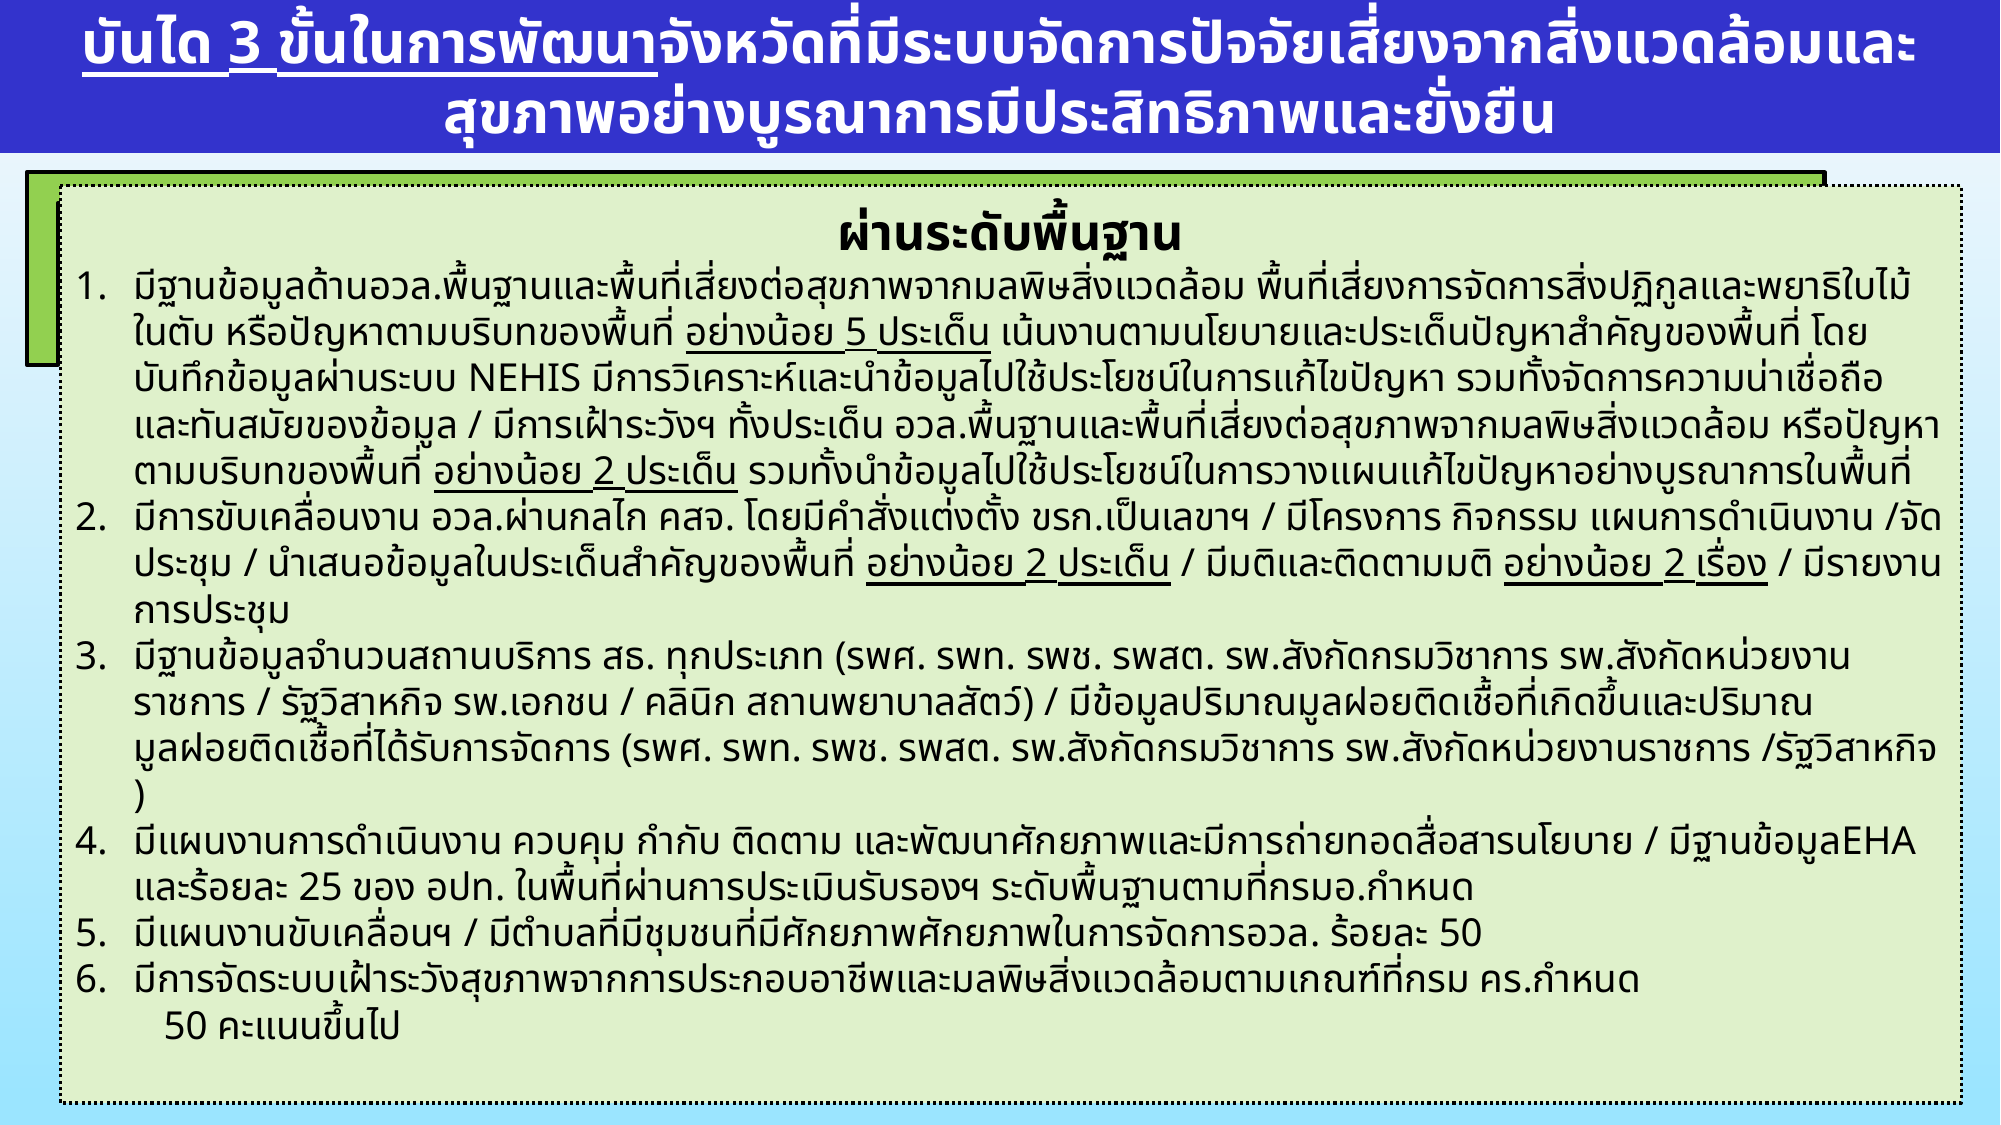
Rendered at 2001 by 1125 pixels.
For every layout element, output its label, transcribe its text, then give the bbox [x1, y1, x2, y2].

text_box [0, 153, 2000, 1125]
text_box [26, 172, 1962, 1104]
text_box บันได 3 ขั้นในการพัฒนาจังหวัดที่มีระบบจัดการปัจจัยเสี่ยงจากสิ่งแวดล้อมและสุขภาพอย่างบูรณาการมีประสิทธิภาพและยั่งยืน [0, 0, 2000, 153]
